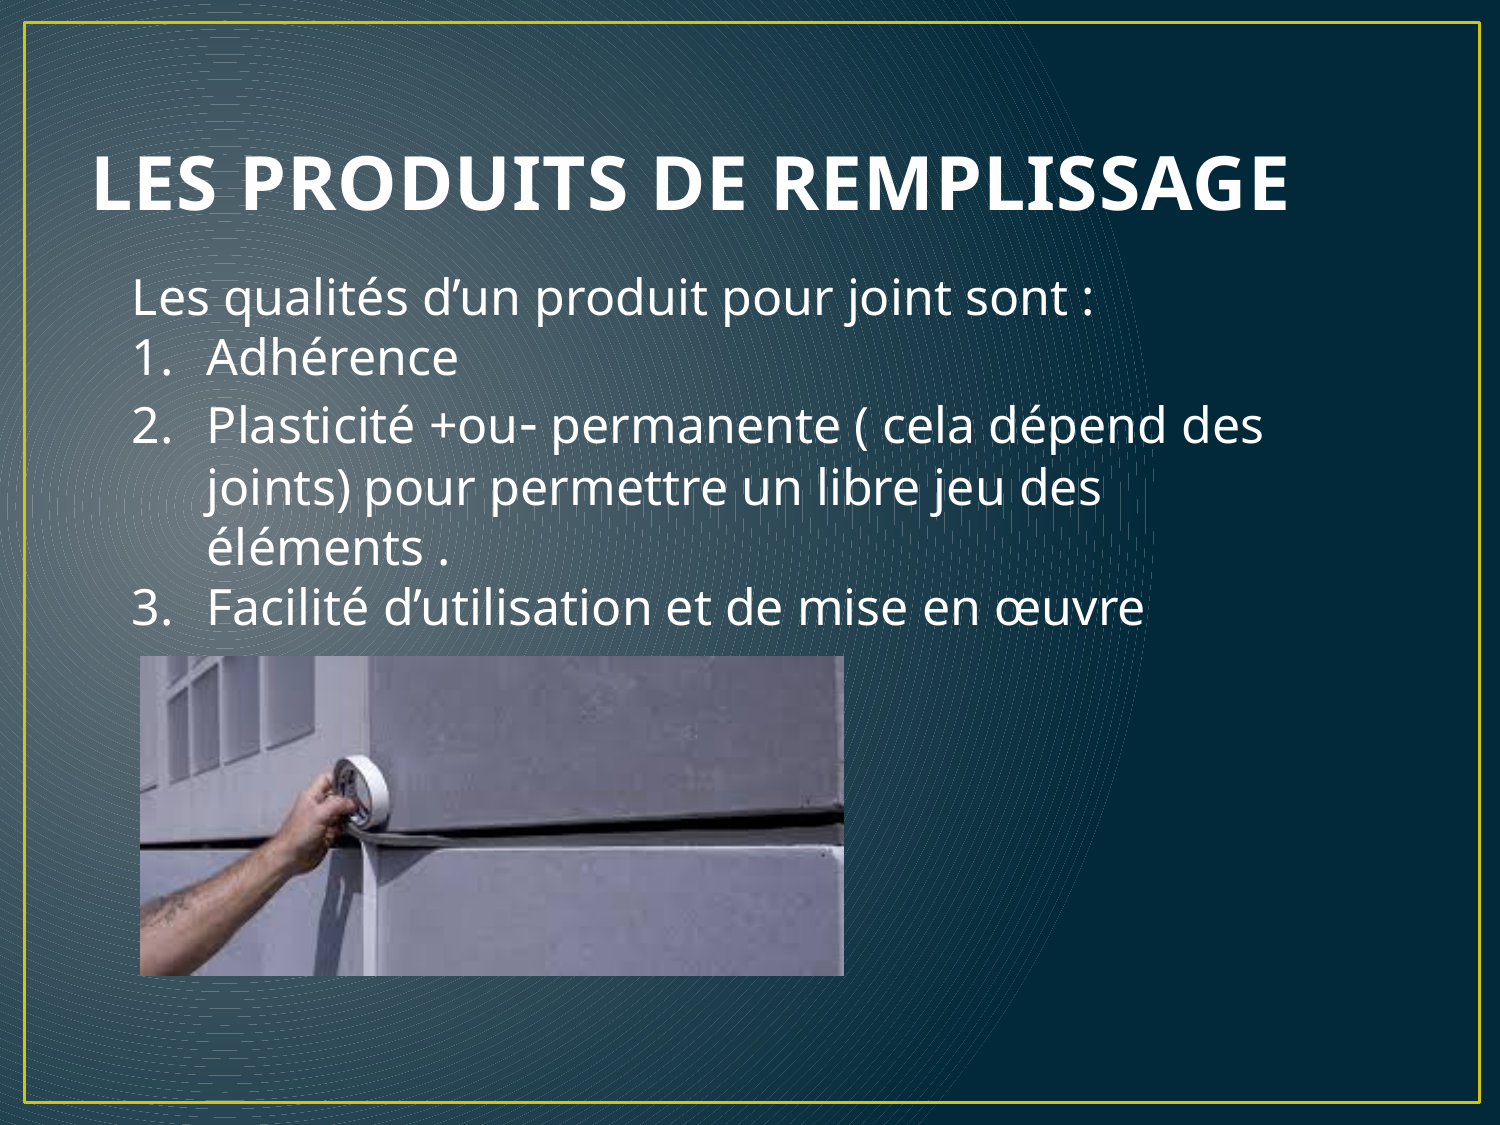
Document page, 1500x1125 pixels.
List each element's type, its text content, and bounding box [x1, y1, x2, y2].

title LES PRODUITS DE REMPLISSAGE [75, 45, 1425, 233]
text_box Les qualités d’un produit pour joint sont : Adhérence Plasticité +ou- permanente ( cela dépend des joints) pour permettre un libre jeu des éléments . Facilité d’utilisation et de mise en œuvre [117, 257, 1313, 643]
picture [140, 656, 844, 976]
